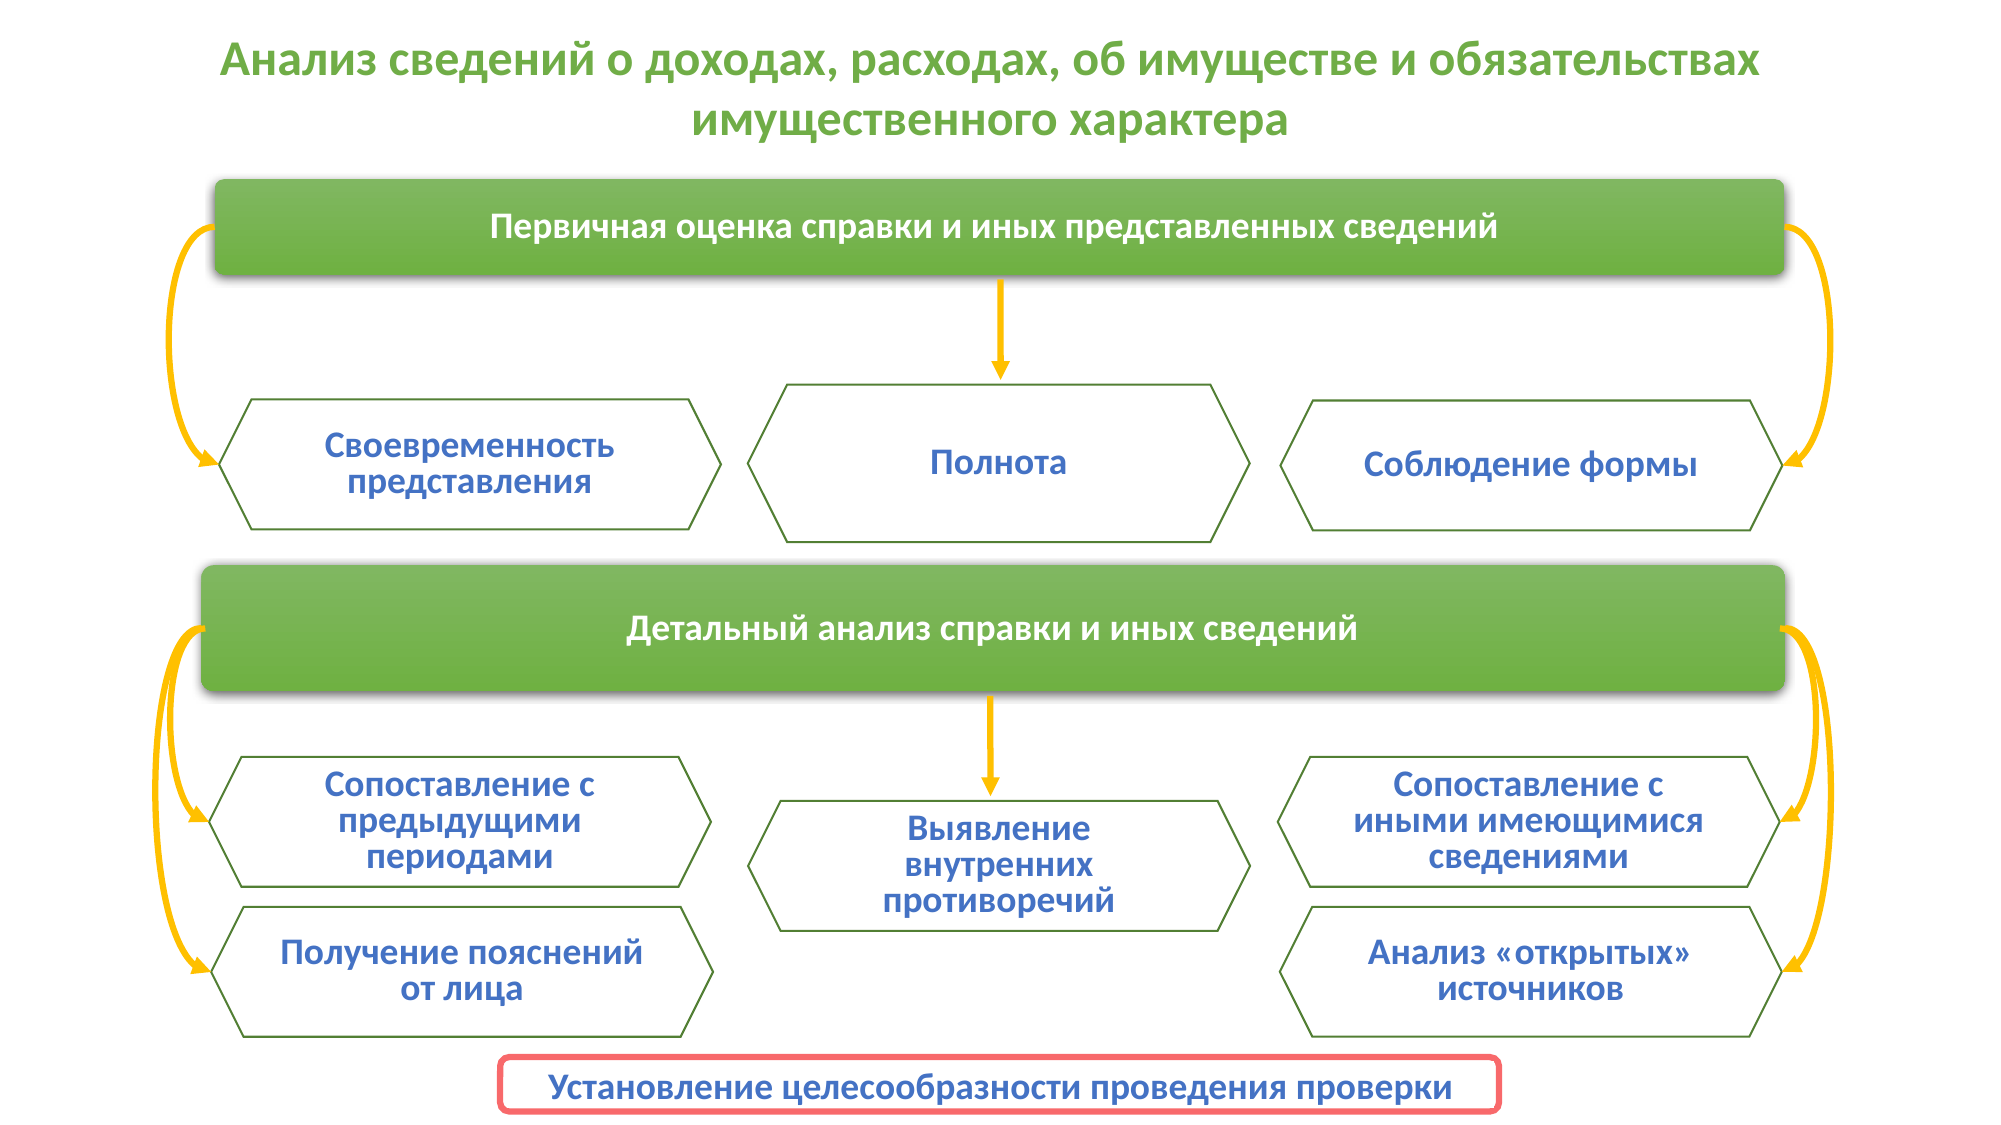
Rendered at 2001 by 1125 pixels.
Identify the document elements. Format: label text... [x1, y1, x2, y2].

text_box Выявление внутренних противоречий [746, 799, 1252, 932]
text_box Соблюдение формы [1279, 399, 1784, 532]
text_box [500, 1057, 1500, 1112]
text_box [214, 226, 220, 465]
text_box Своевременность представления [218, 398, 723, 531]
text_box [201, 565, 1786, 691]
text_box Сопоставление с предыдущими периодами [212, 755, 713, 888]
text_box Анализ «открытых» источников [1278, 905, 1783, 1038]
text_box Полнота [746, 383, 1251, 544]
text_box Анализ сведений о доходах, расходах, об имуществе и обязательствах имущественного характера [72, 17, 1909, 153]
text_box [201, 628, 212, 972]
text_box Получение пояснений от лица [210, 905, 715, 1038]
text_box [214, 179, 1785, 275]
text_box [1781, 628, 1786, 972]
text_box Сопоставление с иными имеющимися сведениями [1276, 755, 1781, 888]
